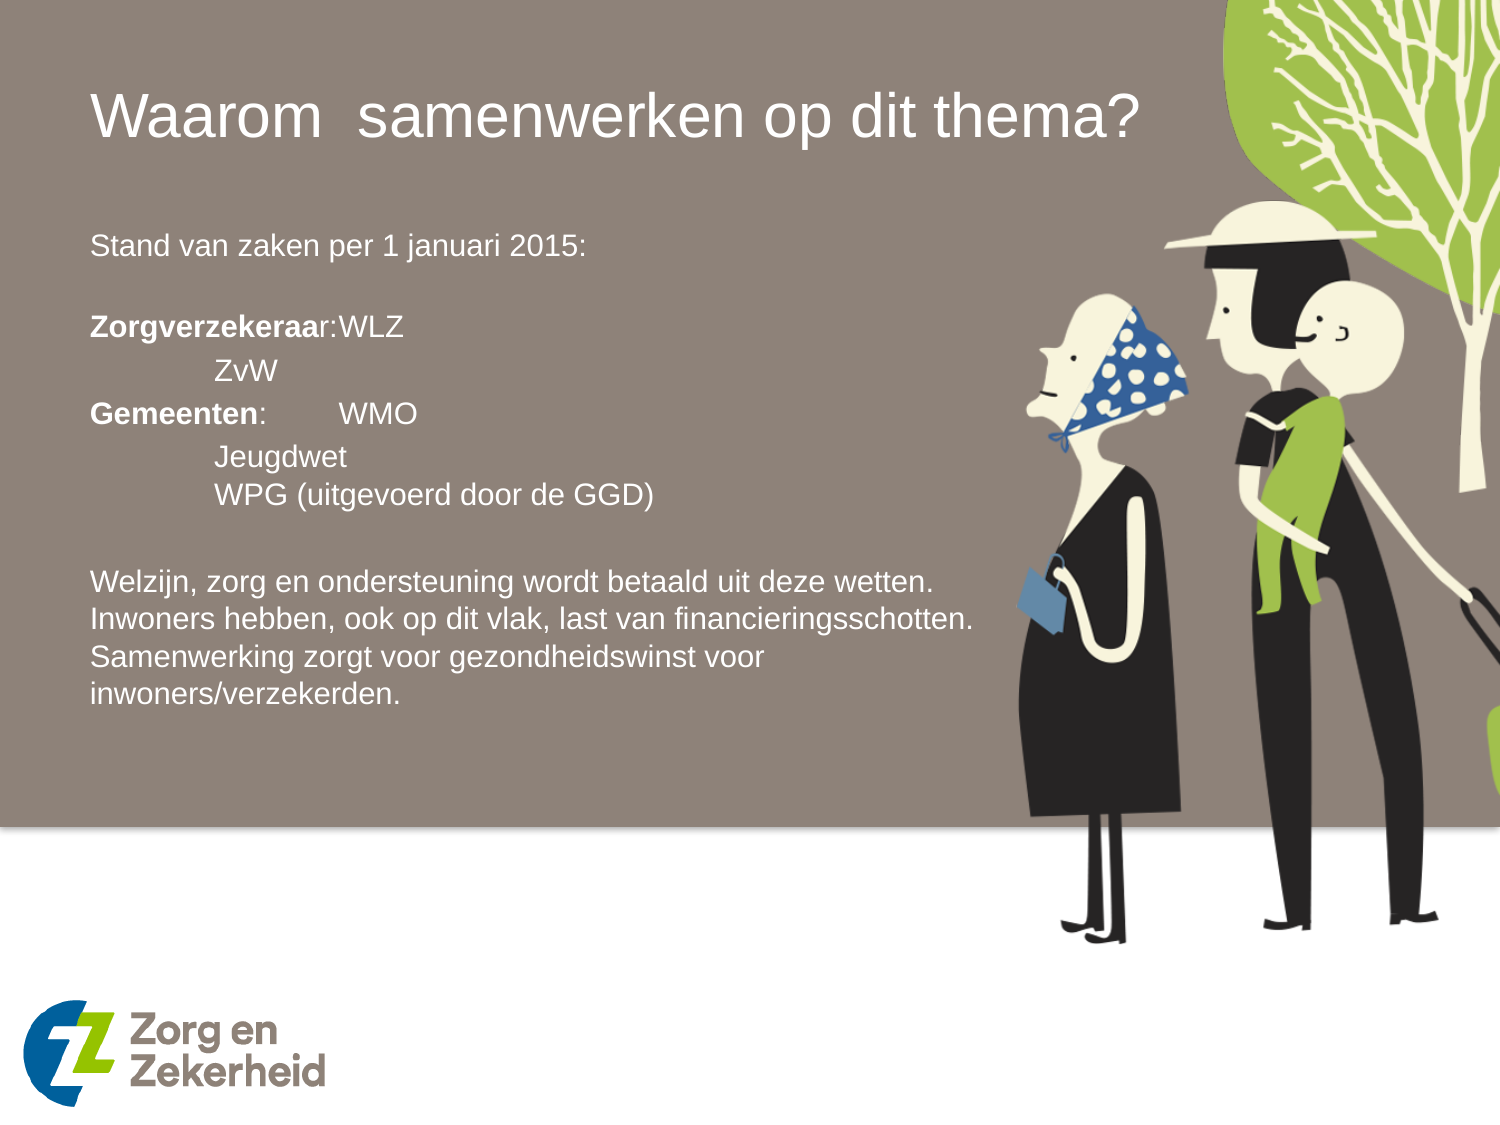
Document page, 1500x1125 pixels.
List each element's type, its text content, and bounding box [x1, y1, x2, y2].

list Stand van zaken per 1 januari 2015: Zorgverzekeraar: WLZ ZvW Gemeenten: WMO Jeugdwet WPG (uitgevoerd door de GGD) Welzijn, zorg en ondersteuning wordt betaald uit deze wetten. Inwoners hebben, ook op dit vlak, last van financieringsschotten. Samenwerking zorgt voor gezondheidswinst voor inwoners/verzekerden. [74, 217, 1025, 784]
picture [0, 980, 355, 1125]
title Waarom samenwerken op dit thema? [75, 45, 1425, 180]
picture [941, 0, 1500, 1125]
